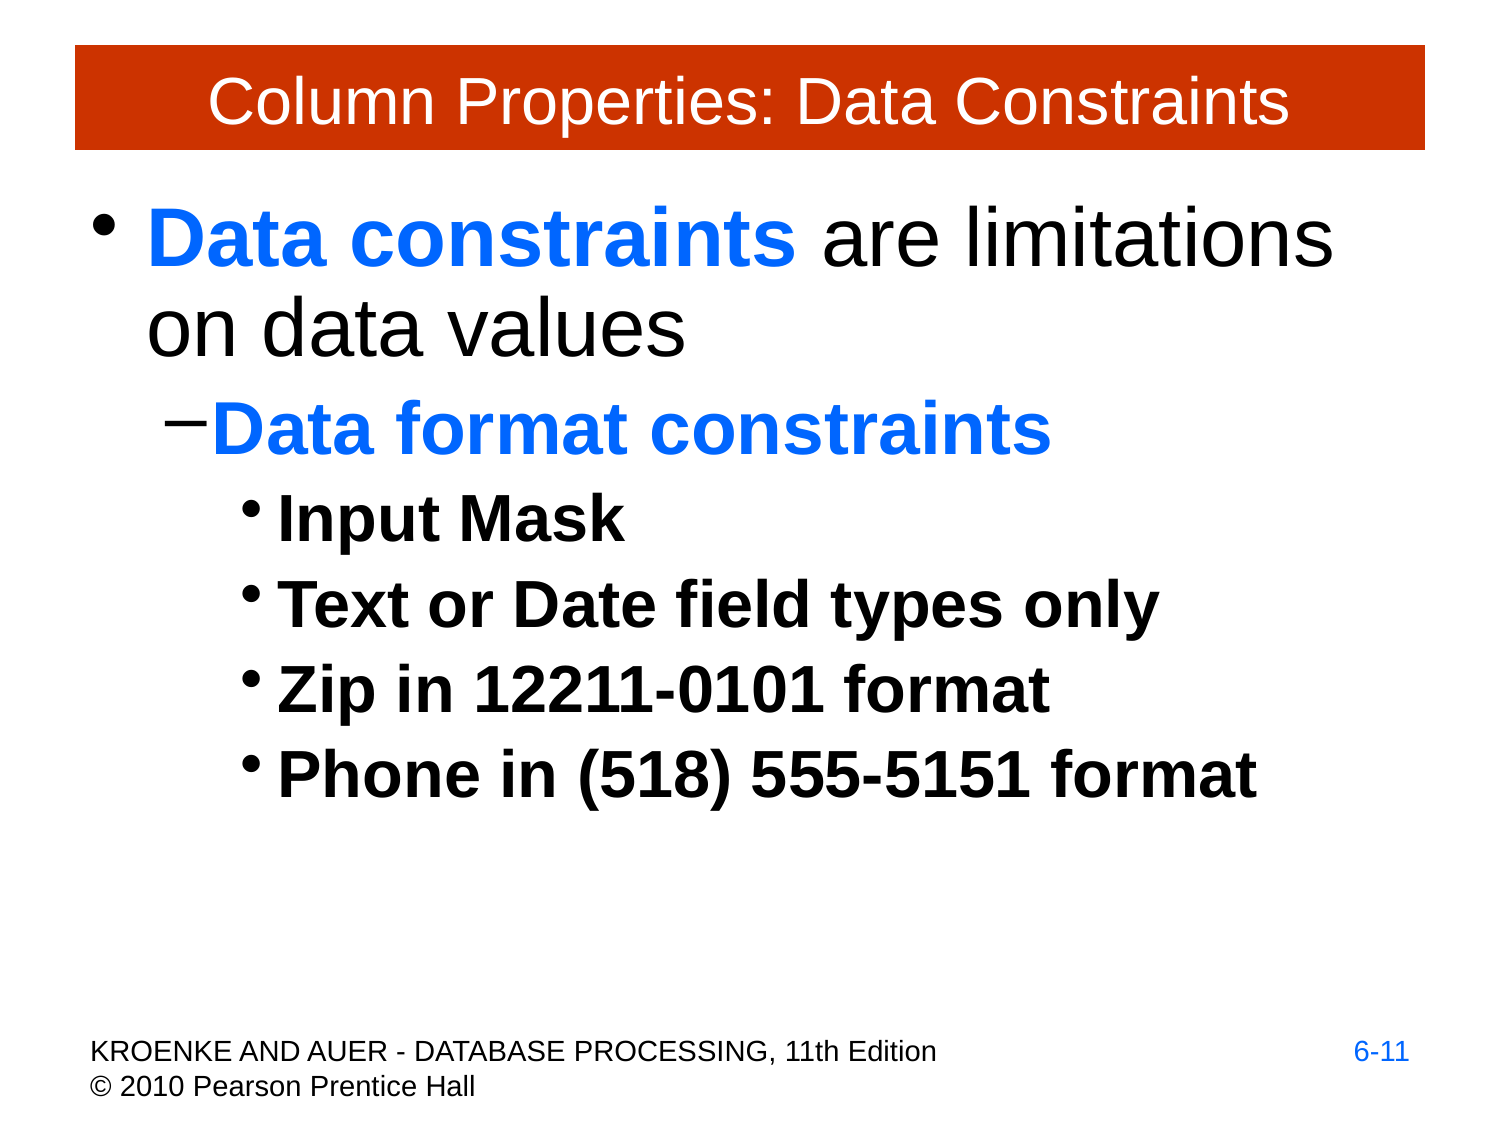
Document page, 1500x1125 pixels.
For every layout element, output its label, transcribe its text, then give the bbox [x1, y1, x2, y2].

title Column Properties: Data Constraints [74, 44, 1426, 151]
slide_number 6-11 [1074, 1024, 1426, 1103]
footer KROENKE AND AUER - DATABASE PROCESSING, 11th Edition © 2010 Pearson Prentice Hall [74, 1024, 963, 1104]
list Data constraints are limitations on data values Data format constraints Input Mask Text or Date field types only Zip in 12211-0101 format Phone in (518) 555-5151 format [74, 187, 1426, 1001]
